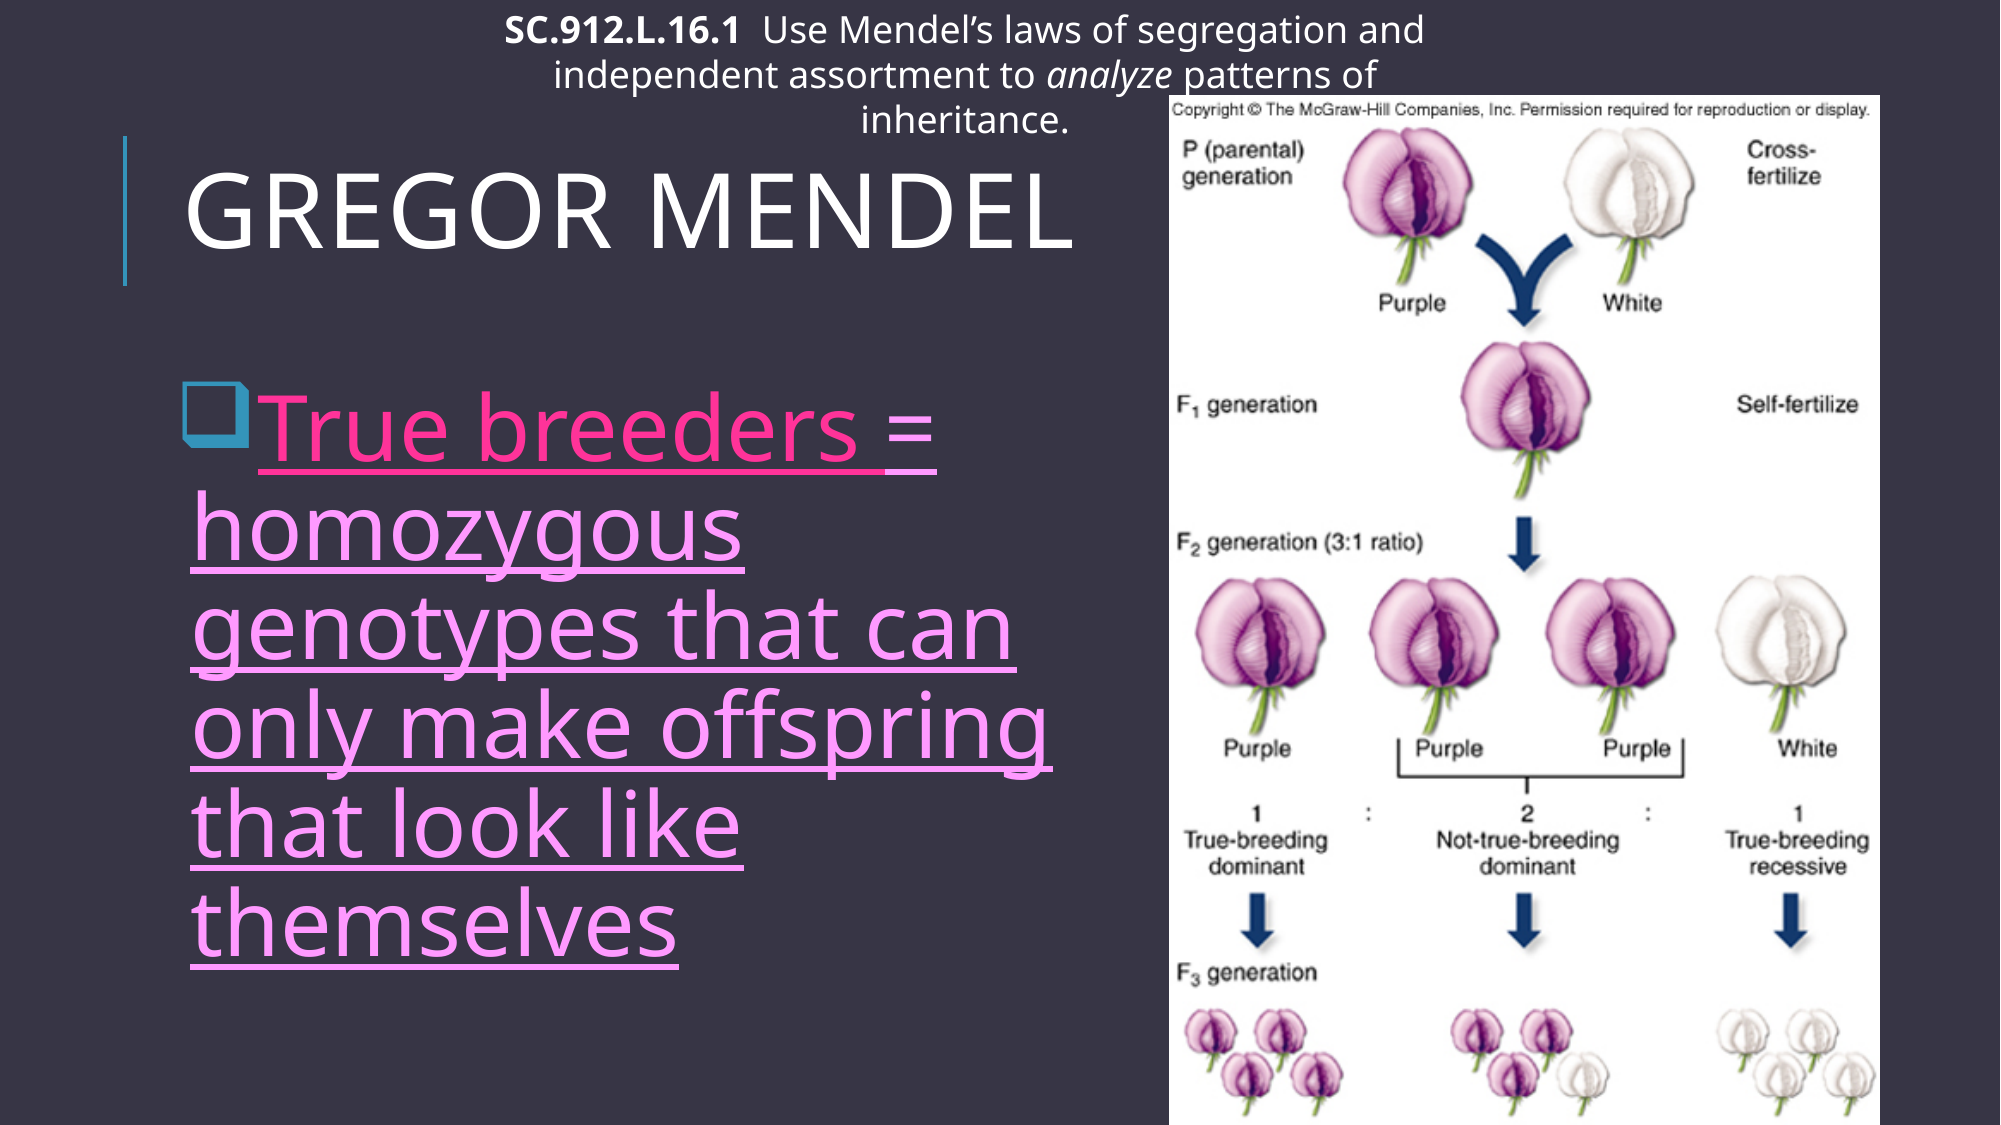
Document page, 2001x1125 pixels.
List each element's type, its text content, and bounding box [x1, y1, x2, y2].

title Gregor Mendel [168, 96, 1162, 342]
text_box SC.912.L.16.1 Use Mendel’s laws of segregation and independent assortment to analyze patterns of inheritance. [465, 0, 1466, 149]
picture [1169, 95, 1880, 1125]
list True breeders = homozygous genotypes that can only make offspring that look like themselves [168, 375, 1070, 1035]
